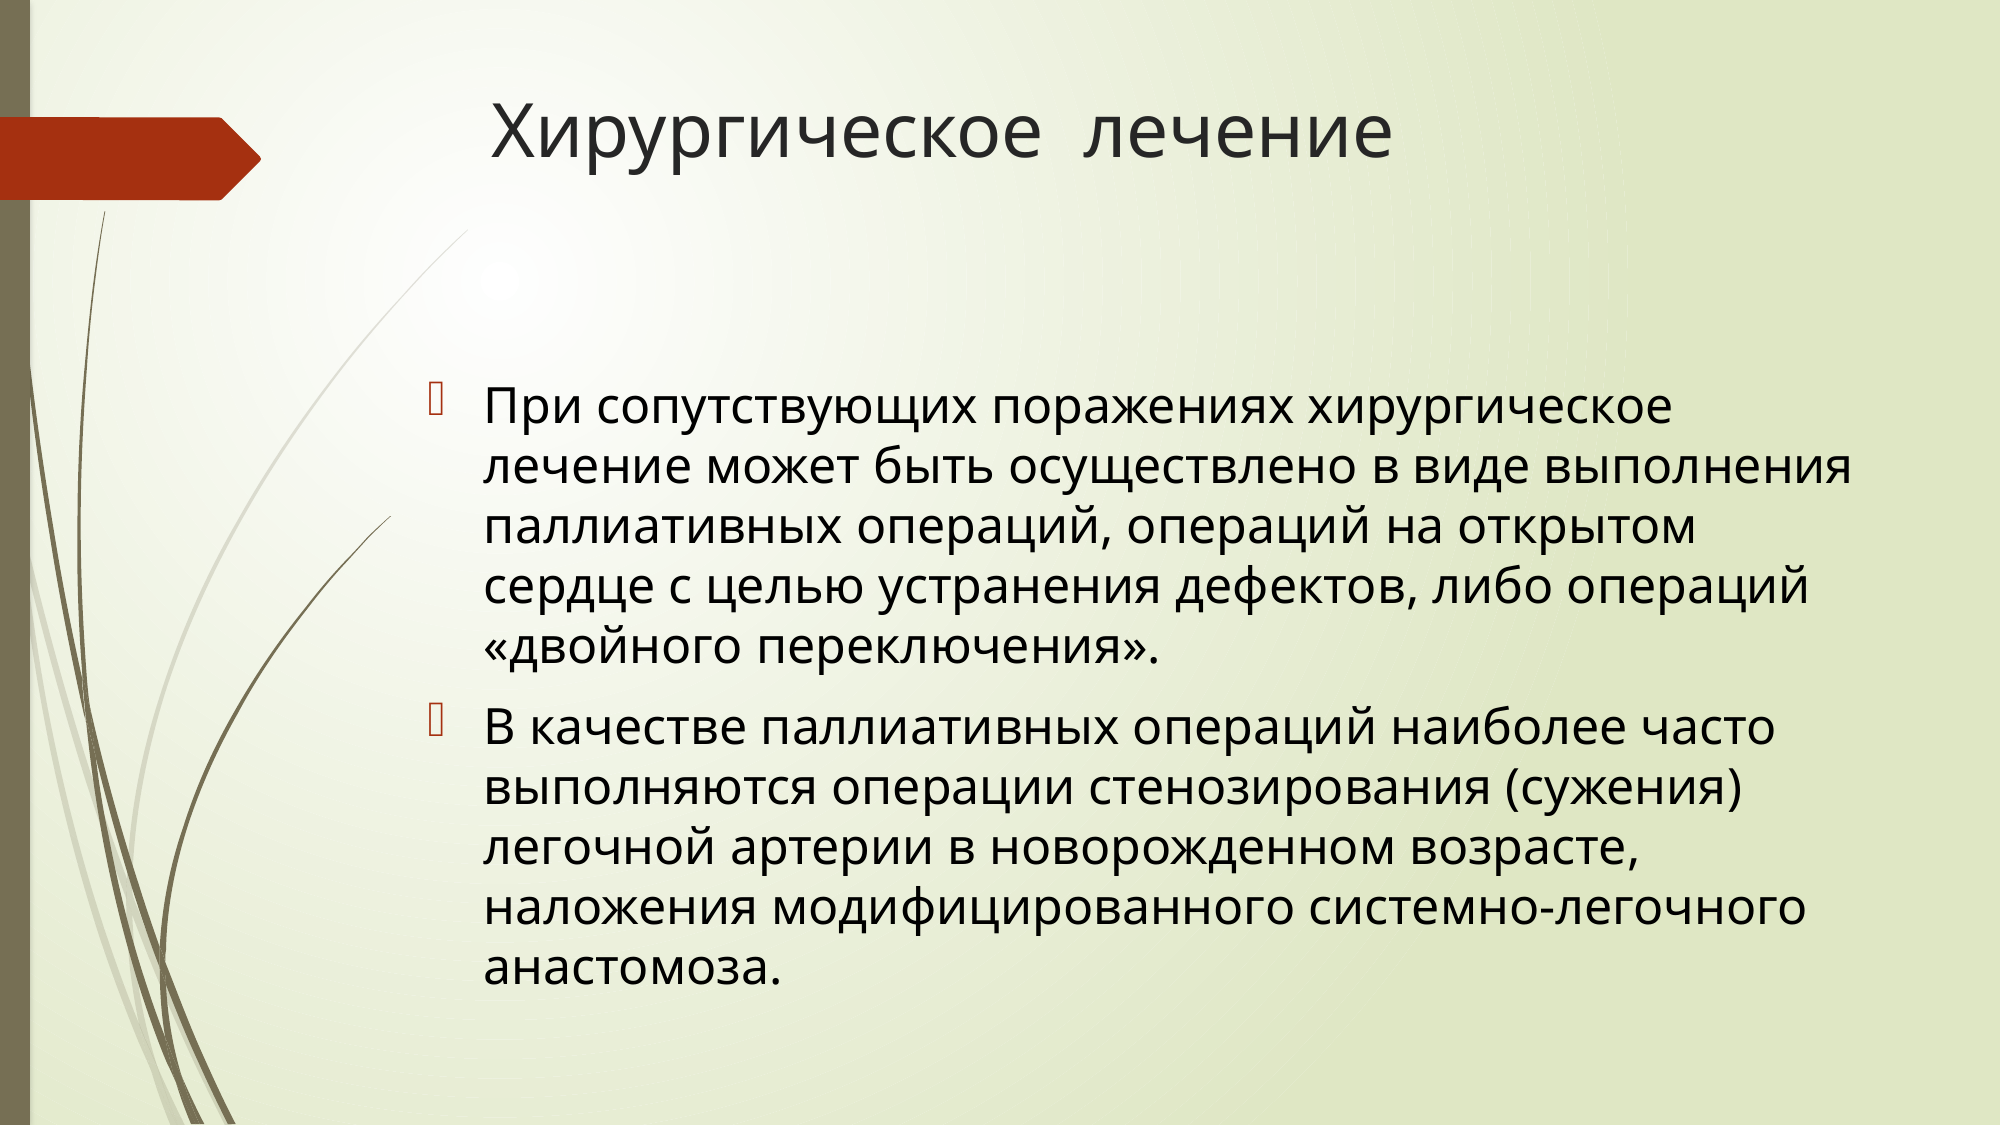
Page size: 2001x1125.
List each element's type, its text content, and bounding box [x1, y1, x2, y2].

title Хирургическое лечение [476, 75, 1939, 286]
list При сопутствующих поражениях хирургическое лечение может быть осуществлено в виде выполнения паллиативных операций, операций на открытом сердце с целью устранения дефектов, либо операций «двойного переключения». В качестве паллиативных операций наиболее часто выполняются операции стенозирования (сужения) легочной артерии в новорожденном возрасте, наложения модифицированного системно-легочного анастомоза. [412, 366, 1876, 1047]
